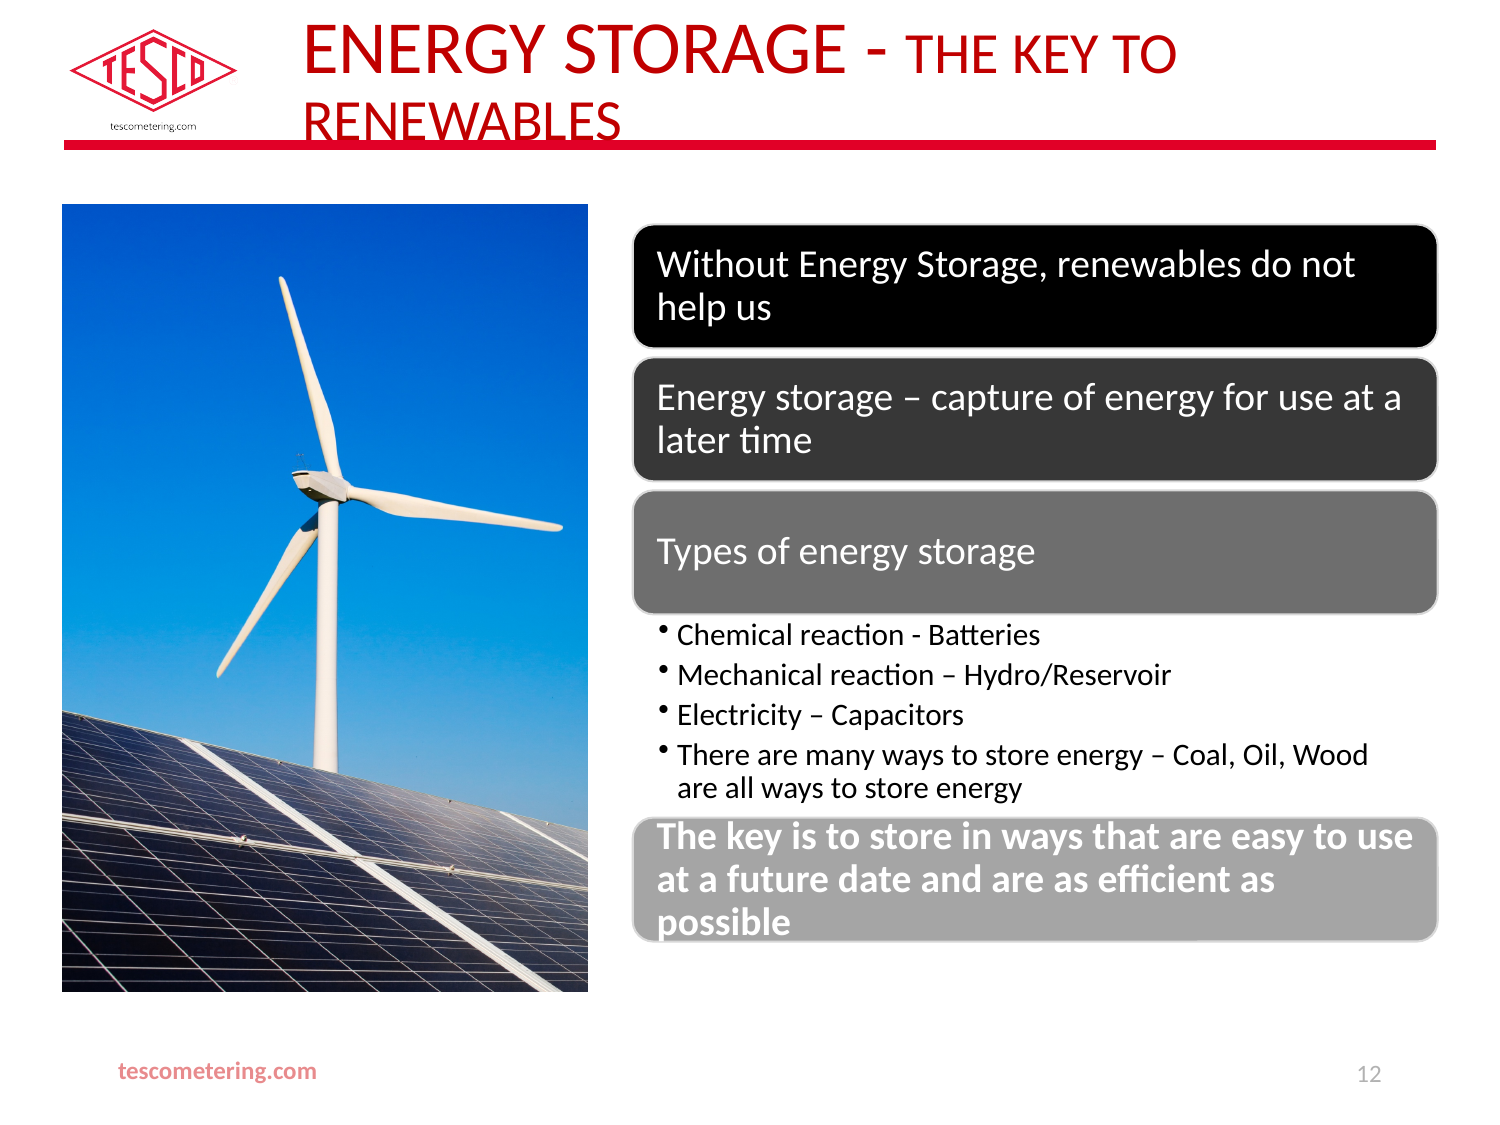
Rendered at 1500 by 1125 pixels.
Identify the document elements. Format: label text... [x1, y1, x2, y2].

slide_number 12 [1059, 1042, 1397, 1103]
title Energy Storage - the key to Renewables [287, 24, 1438, 137]
picture [69, 29, 238, 133]
picture [62, 204, 588, 992]
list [632, 124, 1438, 1042]
footer tescometering.com [103, 1039, 610, 1100]
